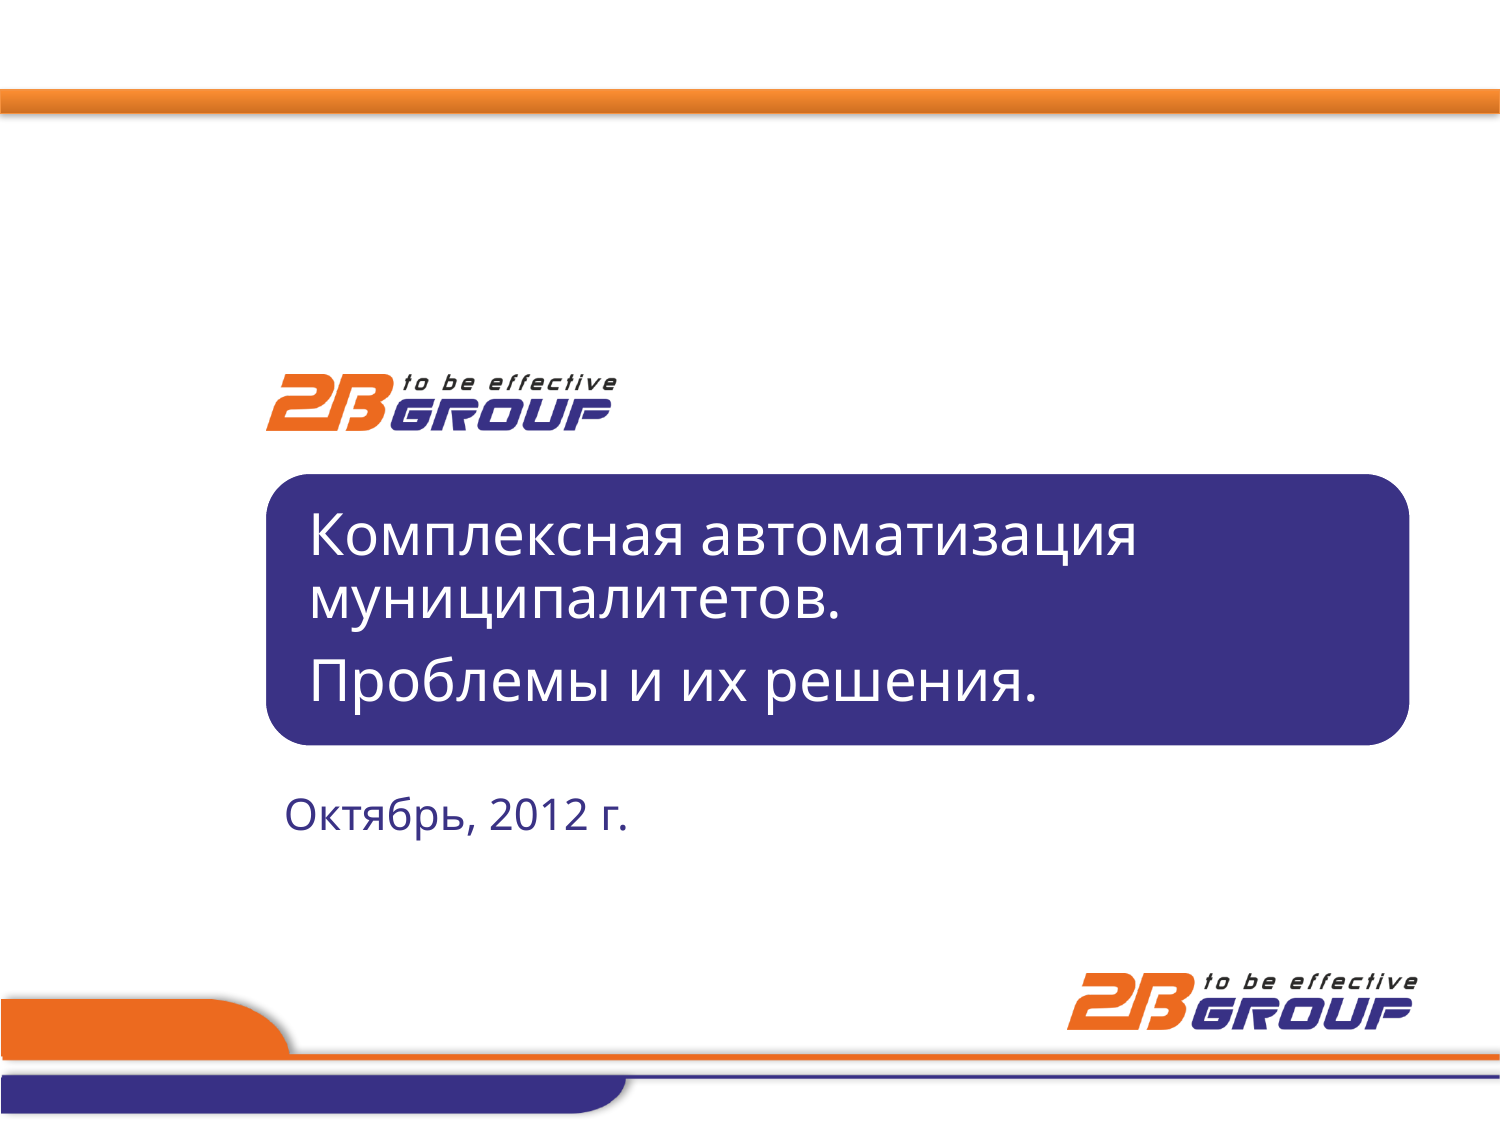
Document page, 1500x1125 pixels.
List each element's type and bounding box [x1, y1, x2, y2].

picture [265, 373, 617, 431]
text_box [263, 467, 1412, 752]
text_box [0, 89, 1500, 114]
picture [0, 972, 1500, 1114]
text_box [262, 774, 1411, 858]
